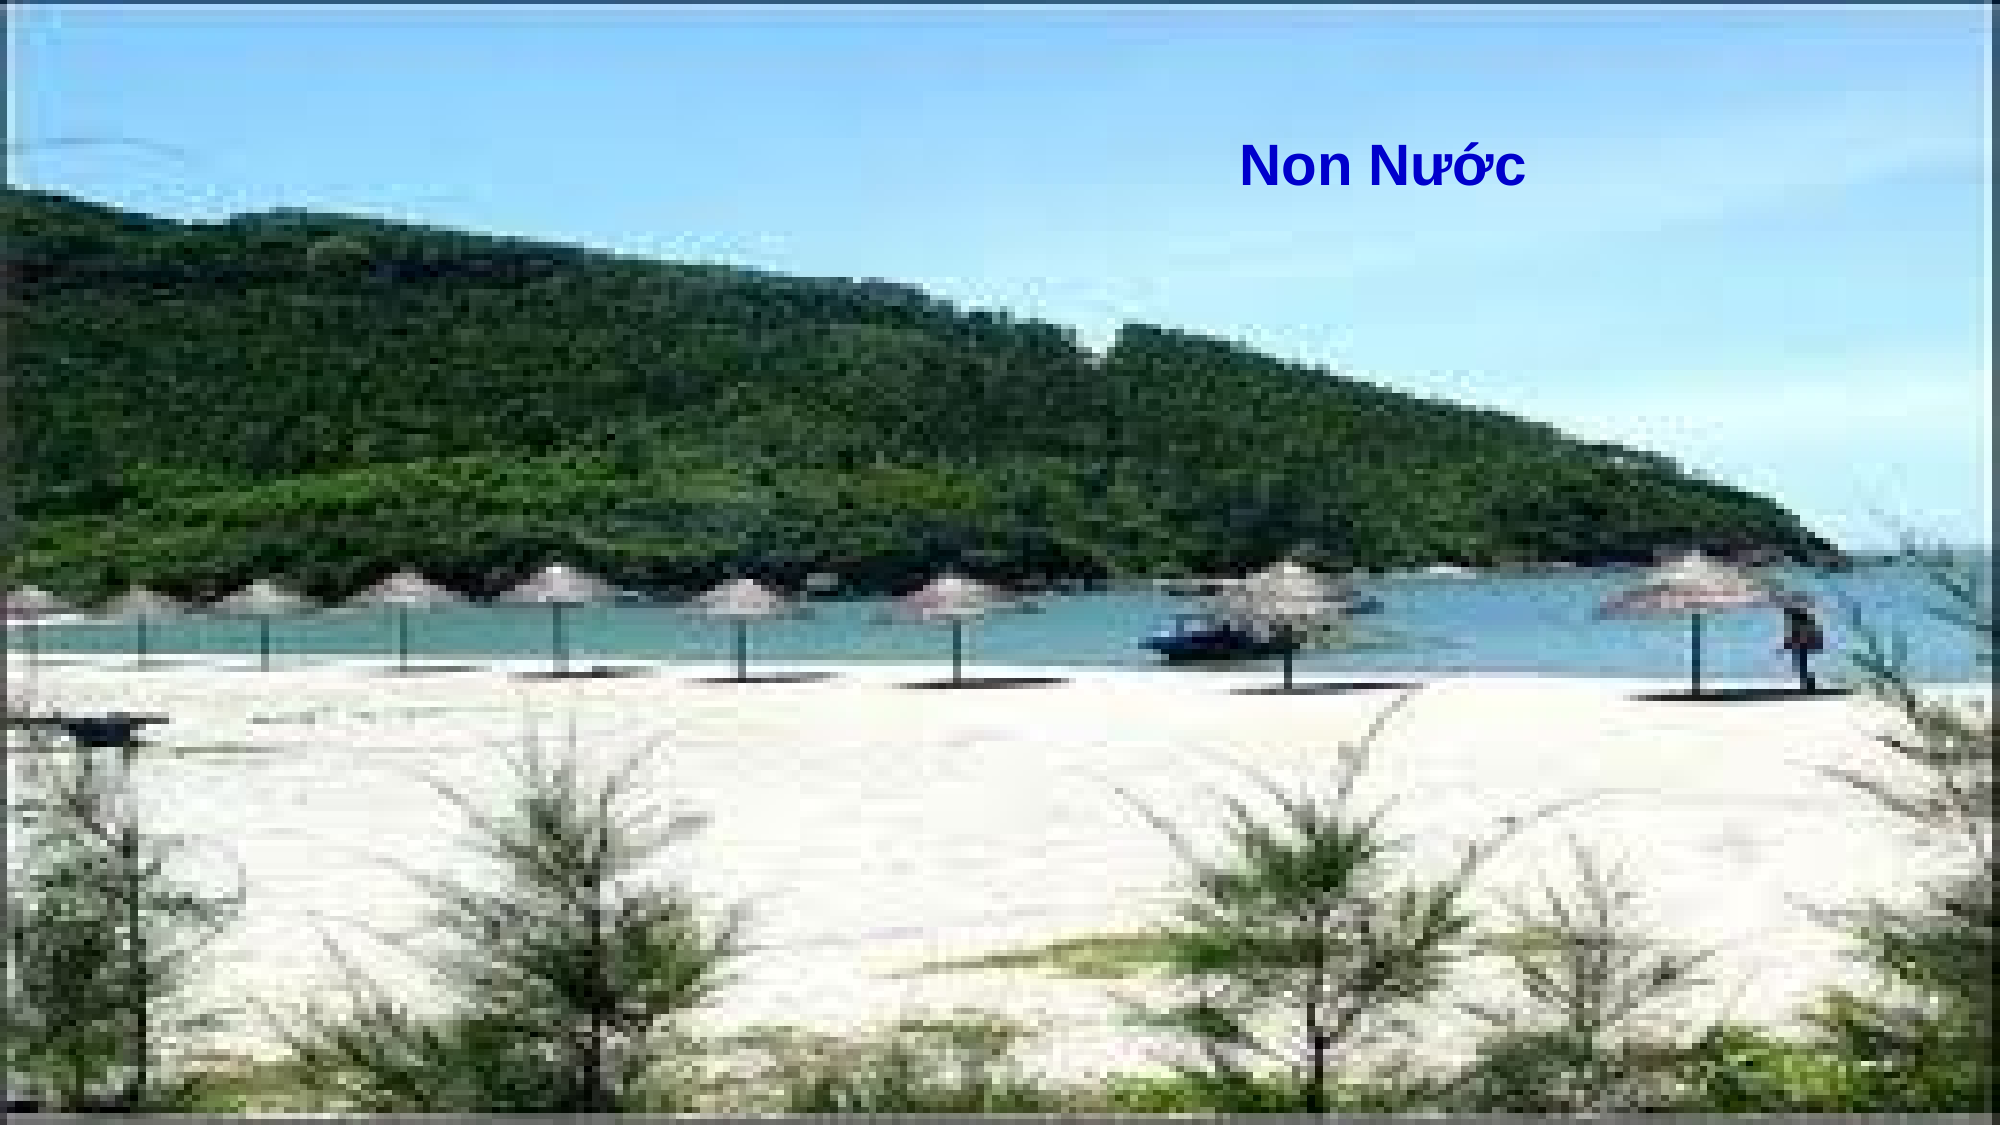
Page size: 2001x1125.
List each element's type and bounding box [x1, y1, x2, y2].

list [0, 0, 2000, 1125]
